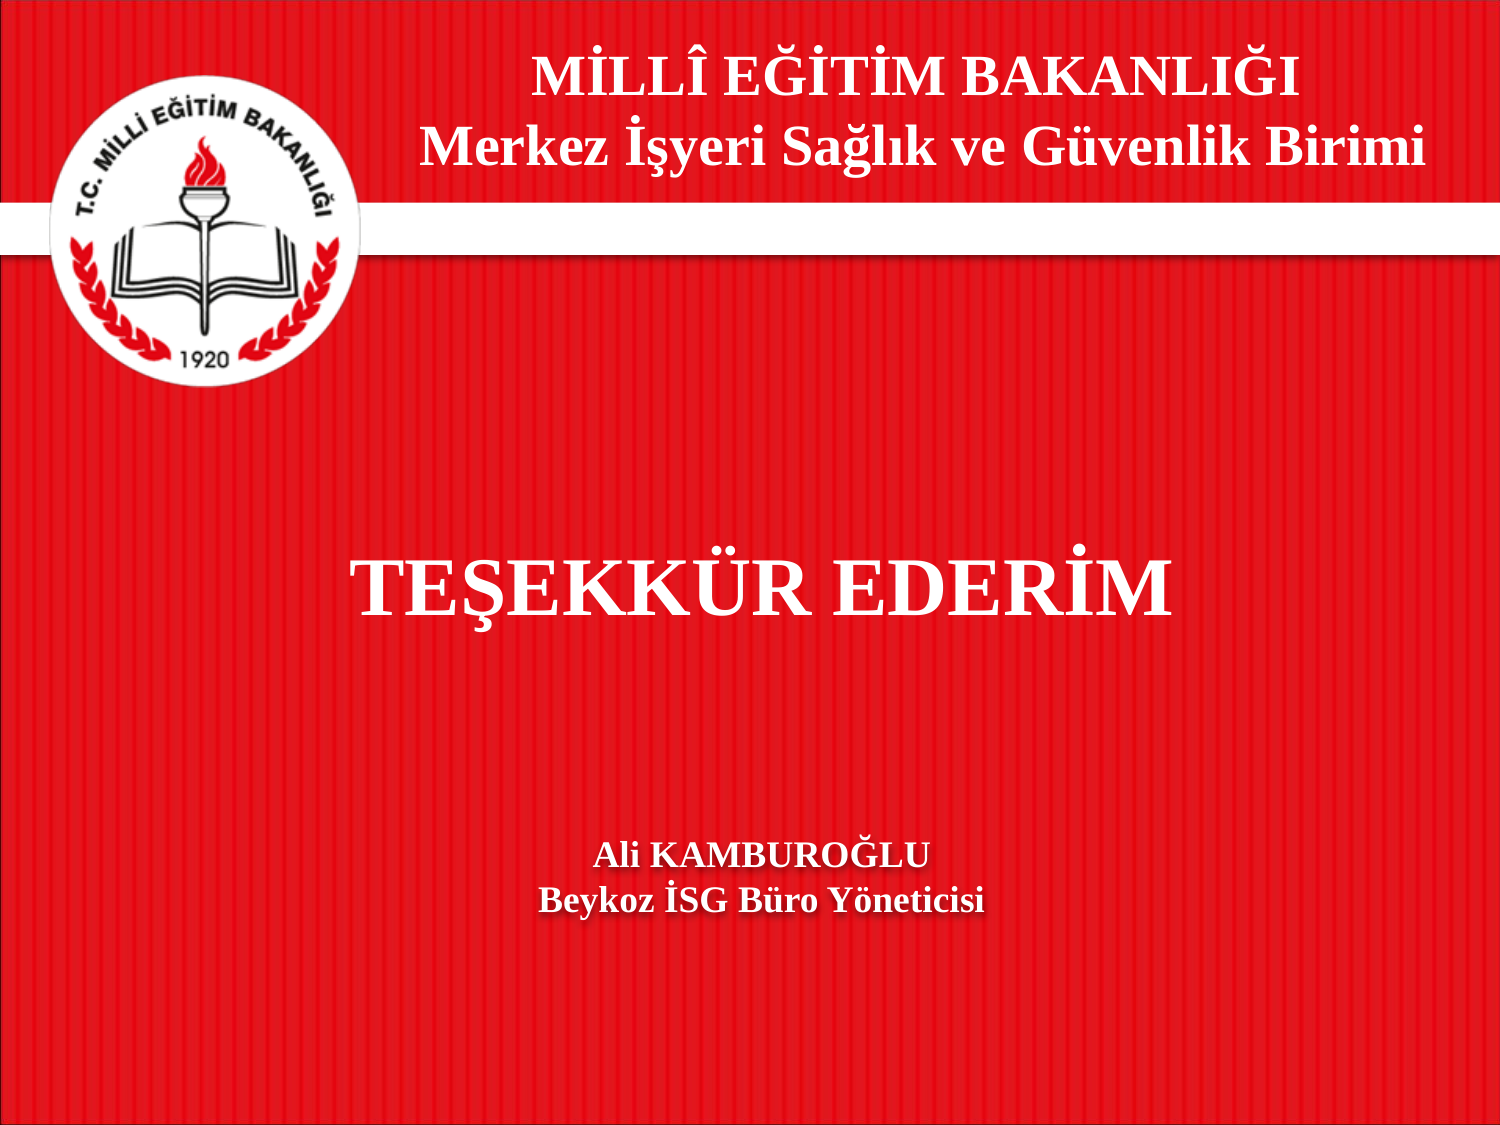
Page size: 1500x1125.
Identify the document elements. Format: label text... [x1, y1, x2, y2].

text_box TEŞEKKÜR EDERİM [64, 184, 1459, 1040]
text_box Ali KAMBUROĞLU Beykoz İSG Büro Yöneticisi [410, 821, 1114, 928]
text_box MİLLÎ EĞİTİM BAKANLIĞI Merkez İşyeri Sağlık ve Güvenlik Birimi [373, 29, 1473, 185]
picture [0, 0, 1500, 1125]
